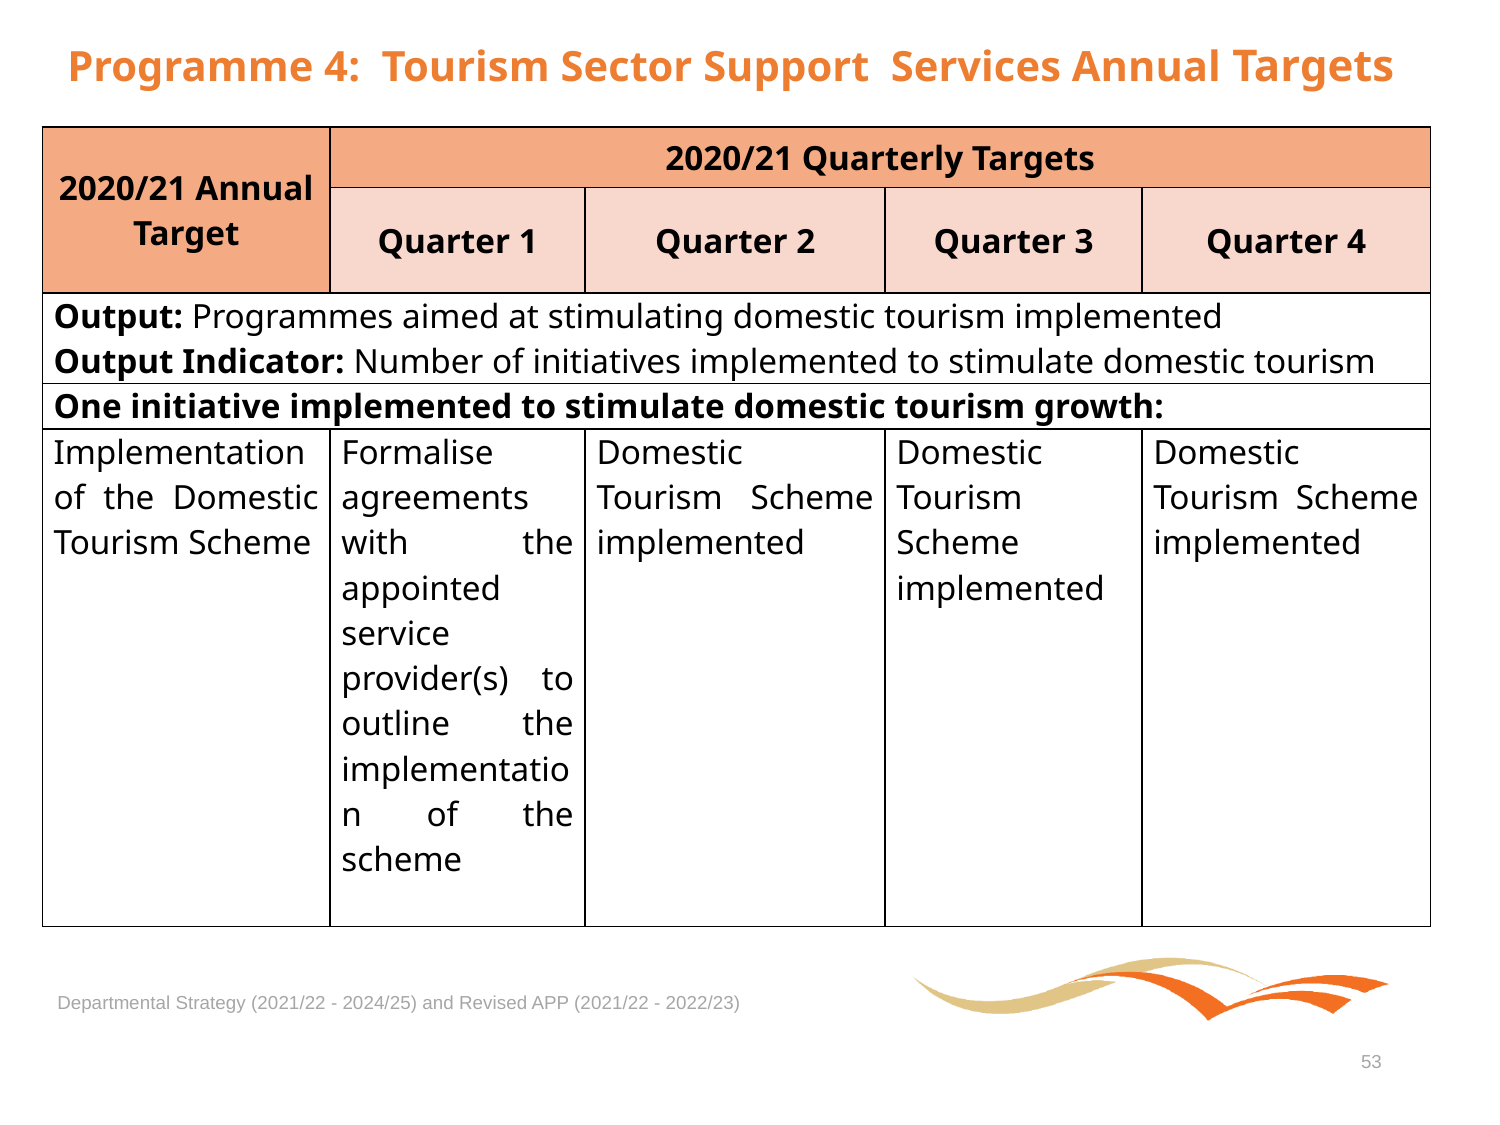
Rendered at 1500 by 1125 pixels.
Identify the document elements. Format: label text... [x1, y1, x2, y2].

table_cell One initiative implemented to stimulate domestic tourism growth: [43, 384, 1430, 428]
title Programme 4: Tourism Sector Support Services Annual Targets [42, 35, 1431, 99]
footer Departmental Strategy (2021/22 - 2024/25) and Revised APP (2021/22 - 2022/23) [42, 983, 895, 1043]
table_header 2020/21 Quarterly Targets [331, 128, 1430, 187]
table_cell Quarter 1 [331, 188, 584, 292]
table_cell Domestic Tourism Scheme implemented [586, 430, 884, 926]
table_cell Domestic Tourism Scheme implemented [886, 430, 1141, 926]
slide_number 53 [1216, 1042, 1397, 1103]
picture [904, 949, 1397, 1034]
table_cell Quarter 4 [1143, 188, 1430, 292]
table_header 2020/21 Annual Target [43, 128, 329, 292]
table_cell Quarter 3 [886, 188, 1141, 292]
table_cell Formalise agreements with the appointed service provider(s) to outline the implementation of the scheme [331, 430, 584, 926]
table_cell Output: Programmes aimed at stimulating domestic tourism implemented Output Indicator: Number of initiatives implemented to stimulate domestic tourism [43, 294, 1430, 383]
table_cell Implementation of the Domestic Tourism Scheme [43, 430, 329, 926]
table_cell Domestic Tourism Scheme implemented [1143, 430, 1430, 926]
table_cell Quarter 2 [586, 188, 884, 292]
